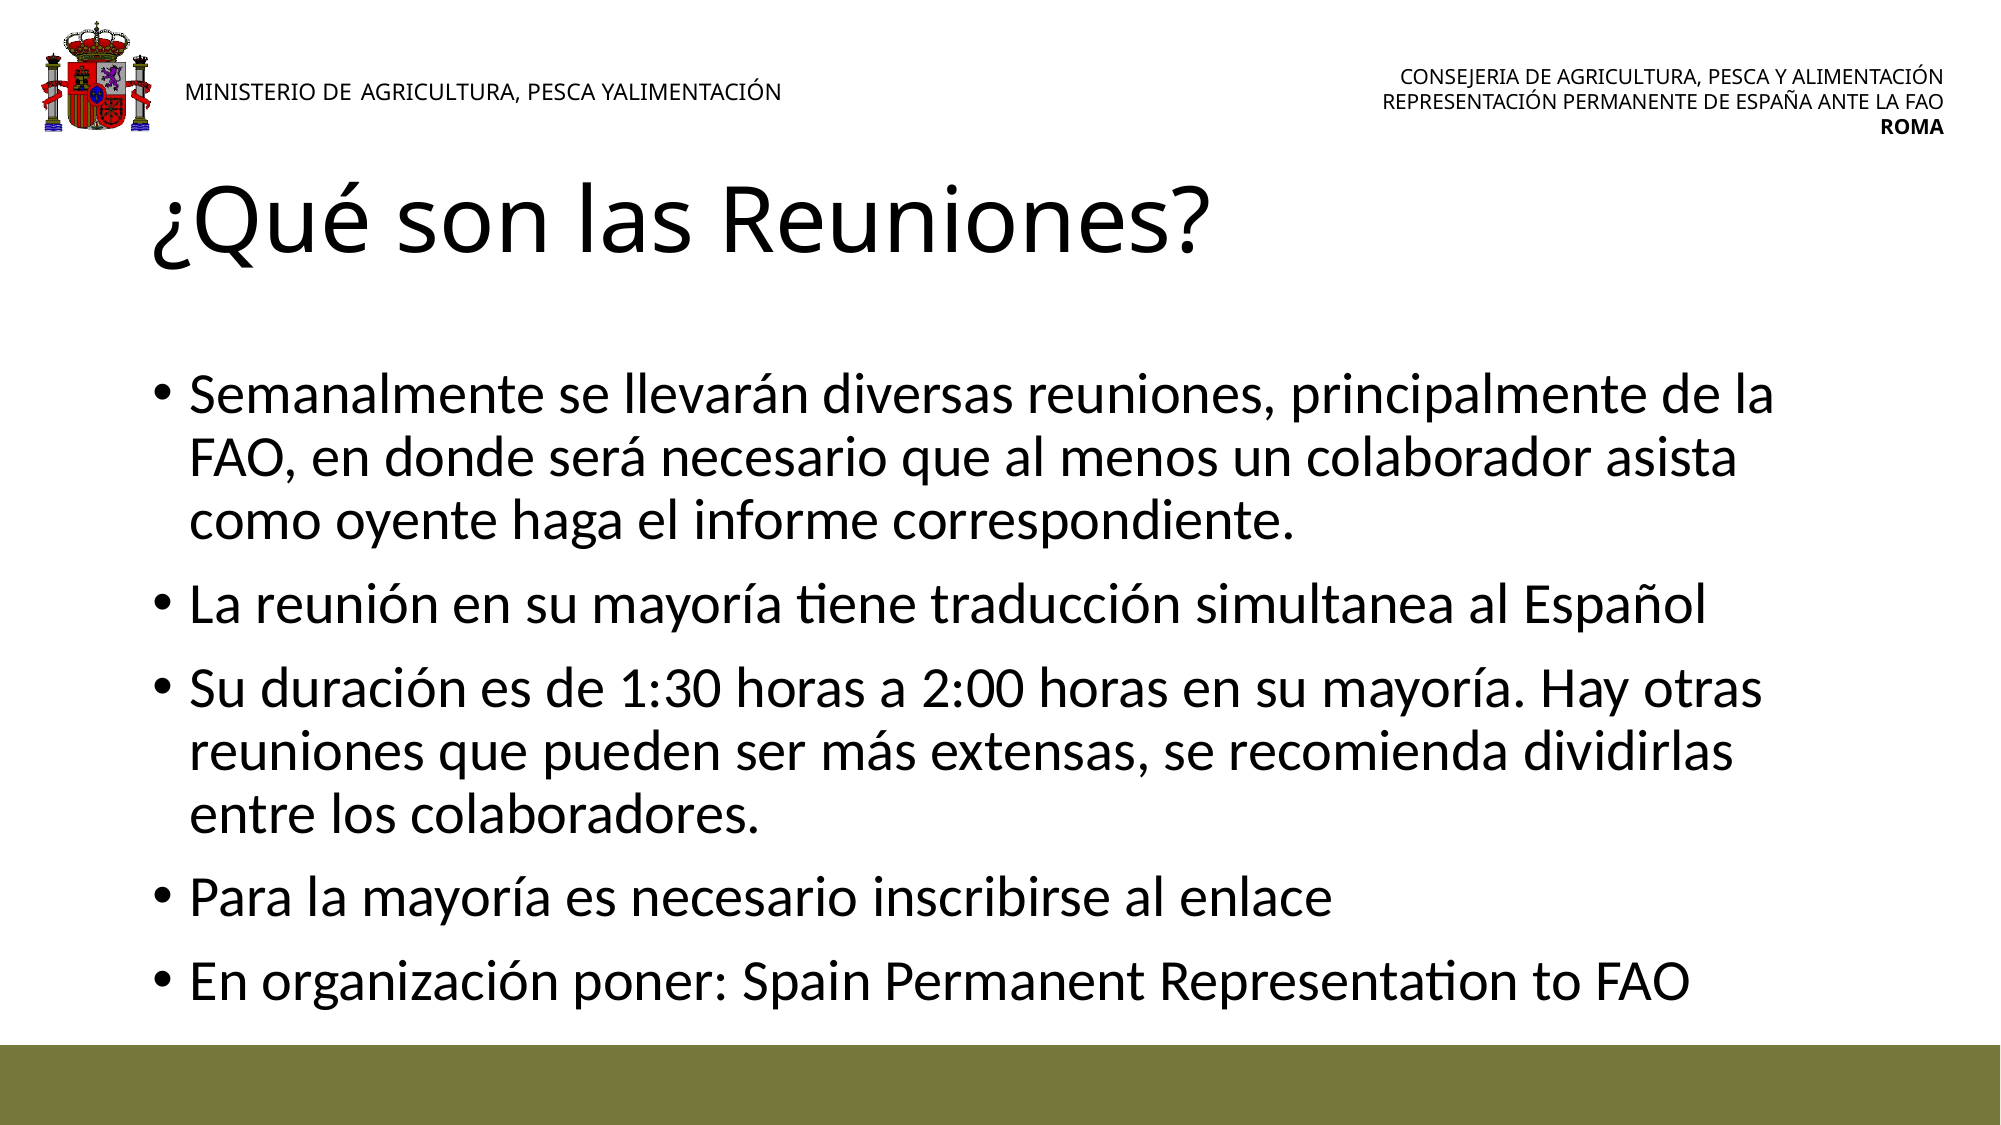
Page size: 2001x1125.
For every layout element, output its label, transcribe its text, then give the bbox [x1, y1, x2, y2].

picture [41, 21, 152, 133]
title ¿Qué son las Reuniones? [137, 166, 1863, 355]
list Semanalmente se llevarán diversas reuniones, principalmente de la FAO, en donde será necesario que al menos un colaborador asista como oyente haga el informe correspondiente. La reunión en su mayoría tiene traducción simultanea al Español Su duración es de 1:30 horas a 2:00 horas en su mayoría. Hay otras reuniones que pueden ser más extensas, se recomienda dividirlas entre los colaboradores. Para la mayoría es necesario inscribirse al enlace En organización poner: Spain Permanent Representation to FAO [137, 355, 1863, 1034]
